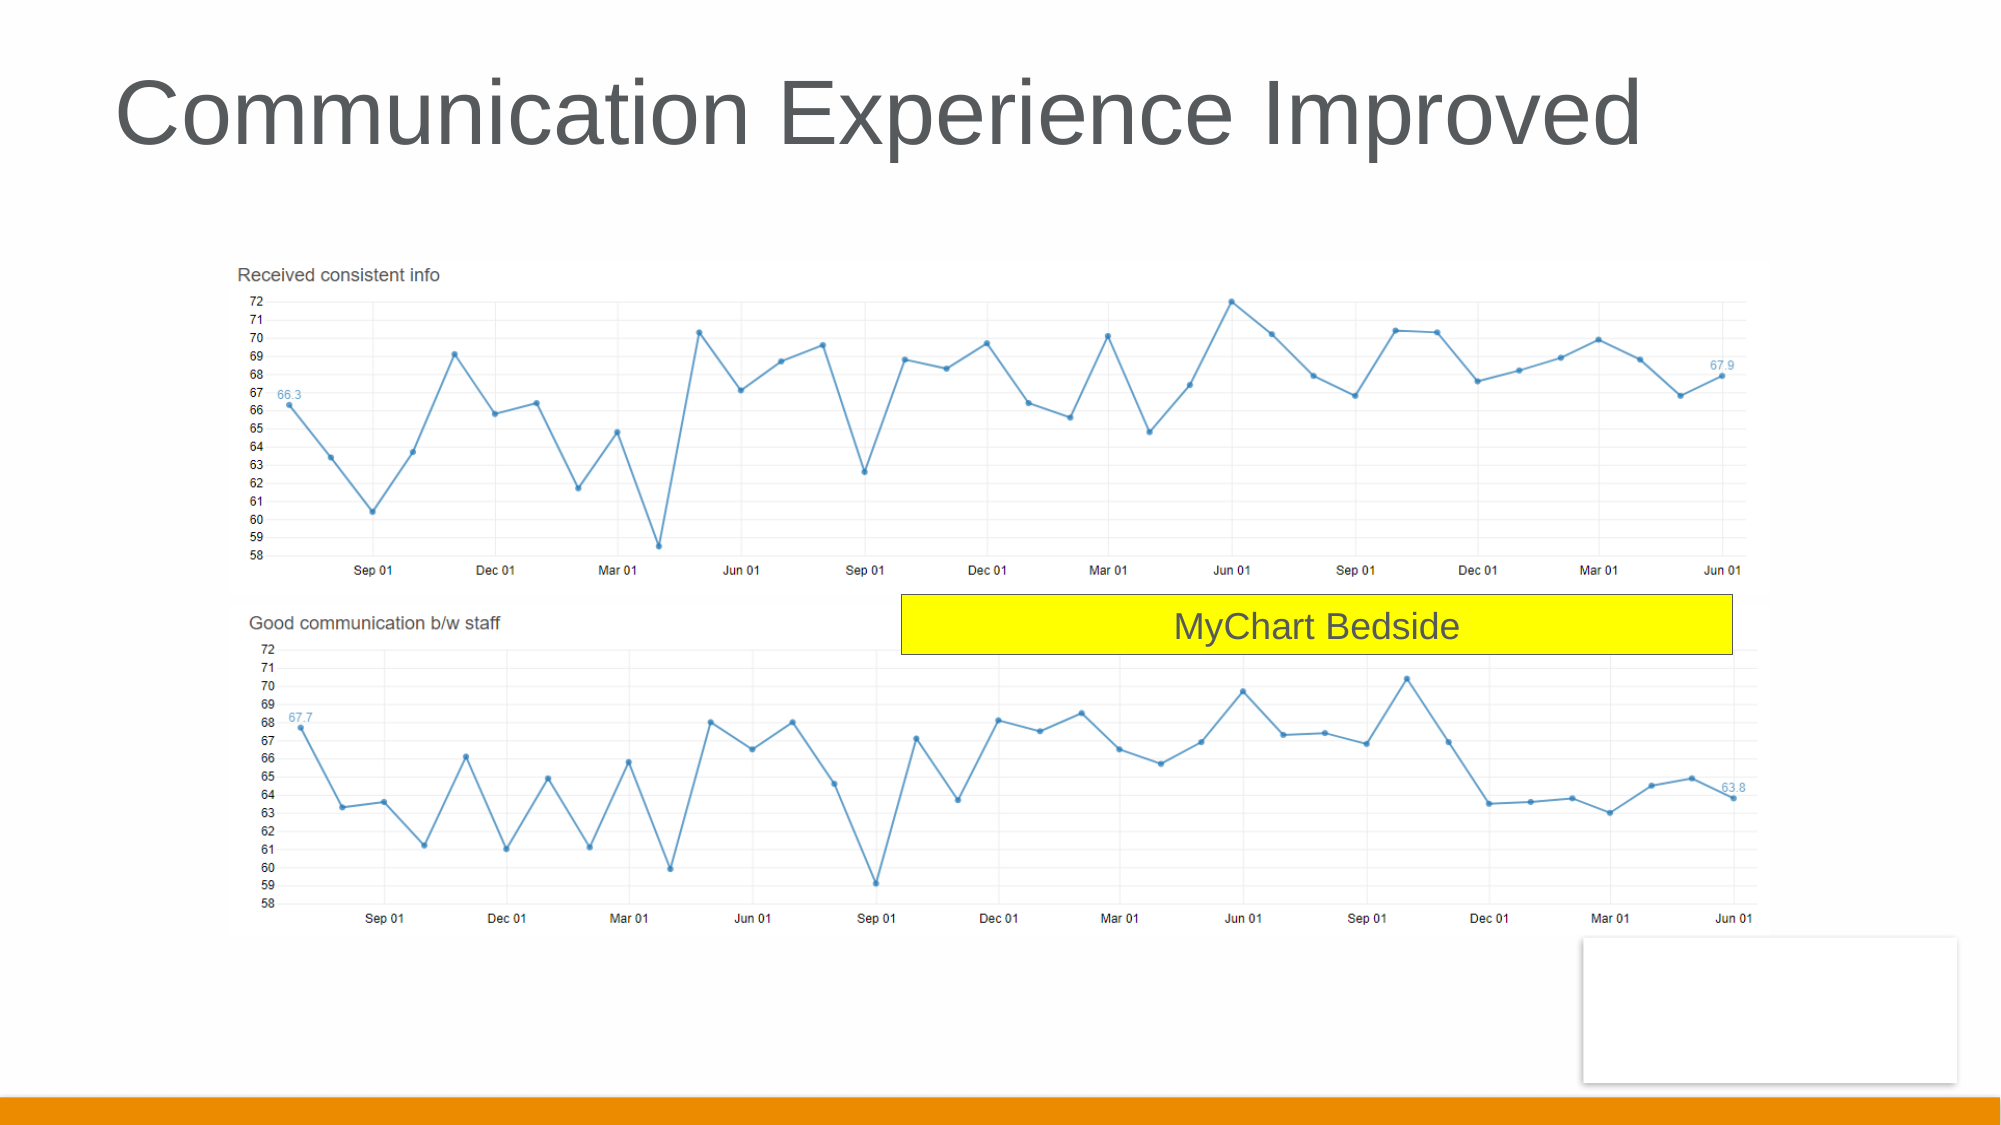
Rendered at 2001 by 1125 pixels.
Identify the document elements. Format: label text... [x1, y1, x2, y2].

title Communication Experience Improved [99, 45, 1900, 233]
picture [0, 0, 2001, 1125]
